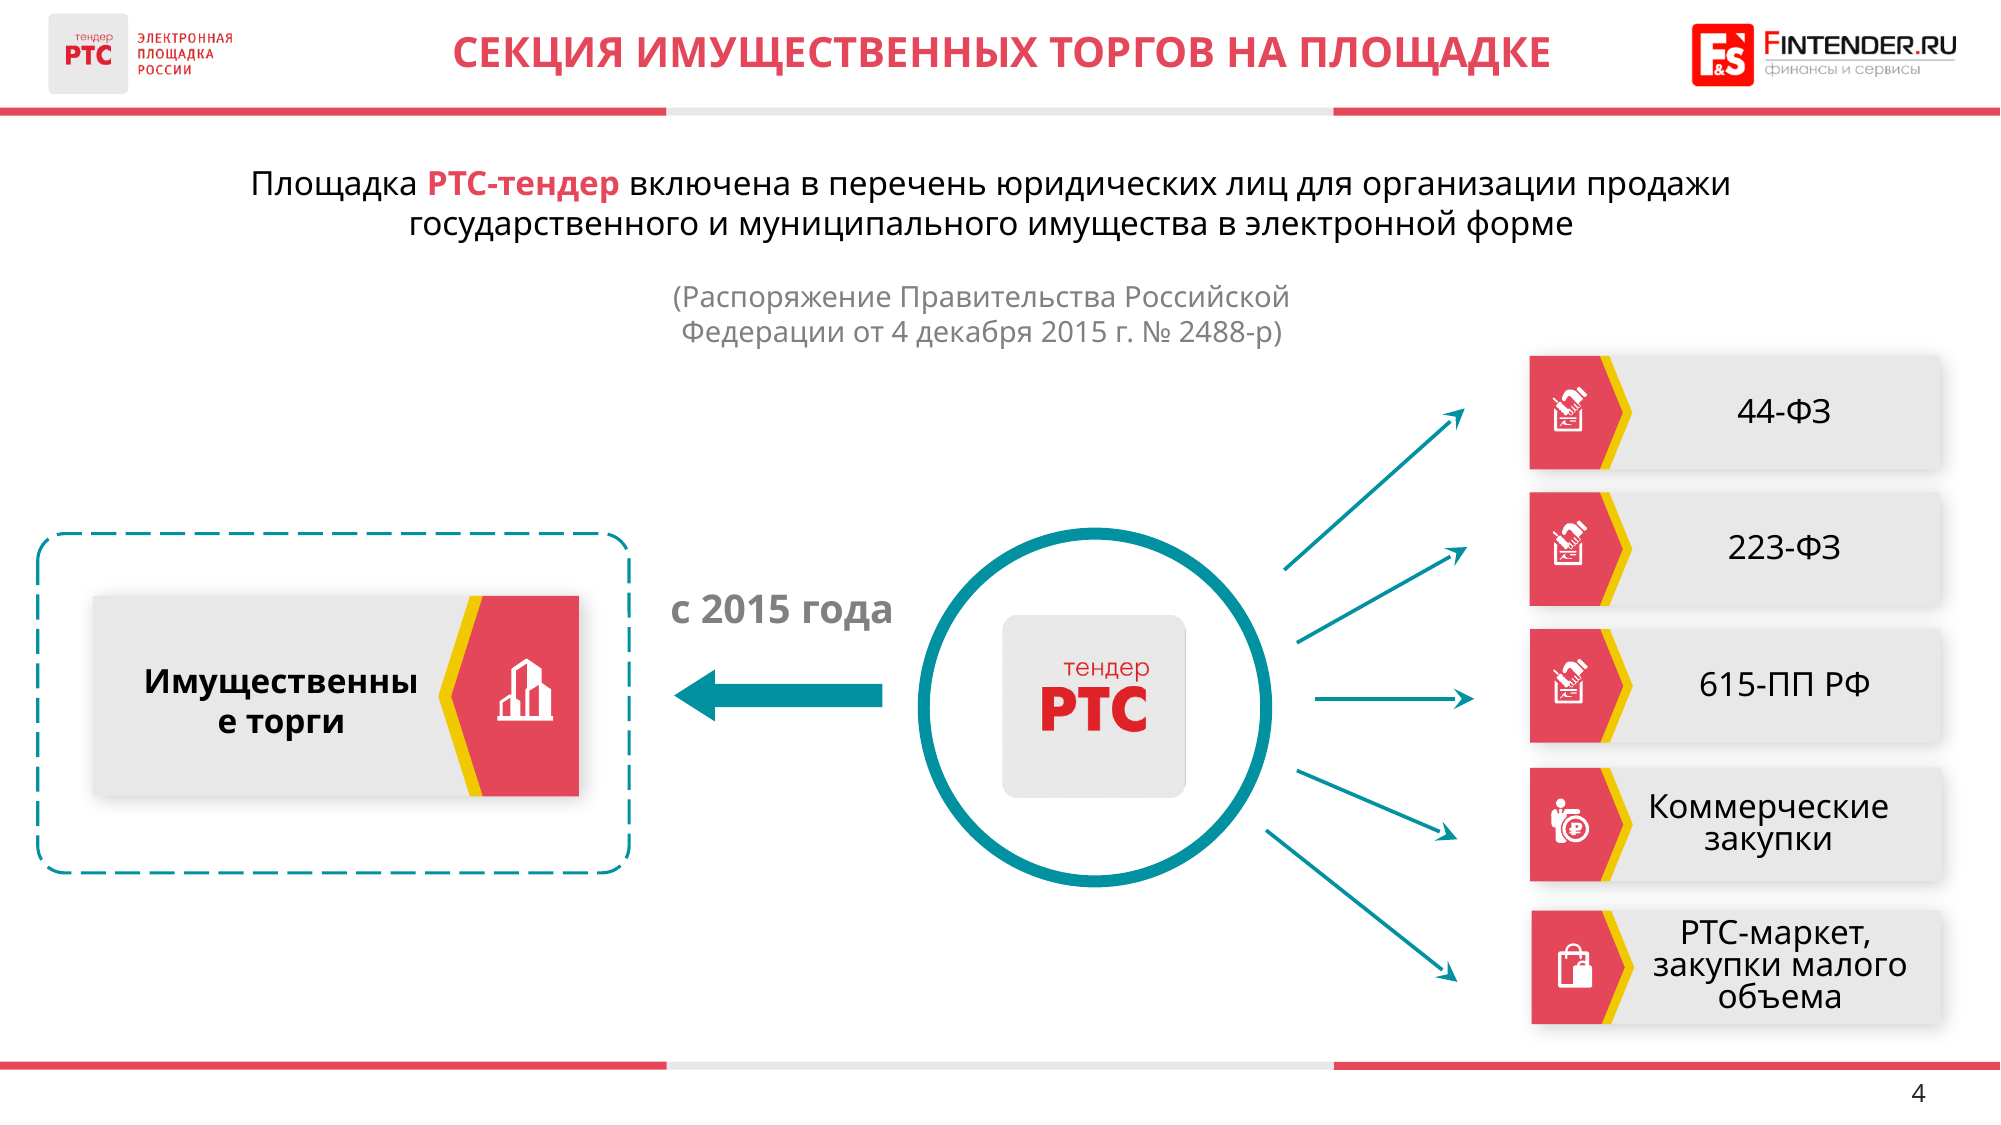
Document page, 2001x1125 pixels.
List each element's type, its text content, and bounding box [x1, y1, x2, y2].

text_box [1611, 628, 1942, 744]
picture [1002, 615, 1187, 798]
text_box [1598, 628, 1634, 744]
text_box СЕКЦИЯ ИМУЩЕСТВЕННЫХ ТОРГОВ НА ПЛОЩАДКЕ [347, 18, 1658, 84]
text_box (Распоряжение Правительства Российской Федерации от 4 декабря 2015 г. № 2488-р) [465, 297, 1362, 359]
text_box 44-ФЗ [1637, 352, 1932, 468]
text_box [1550, 798, 1590, 843]
text_box [922, 532, 1268, 883]
text_box [1530, 629, 1621, 743]
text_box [1266, 830, 1458, 982]
text_box [672, 667, 884, 724]
text_box 615-ПП РФ [1637, 626, 1933, 740]
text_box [438, 595, 579, 797]
text_box [1633, 767, 1943, 882]
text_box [1552, 387, 1587, 432]
picture [1691, 13, 1956, 96]
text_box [1552, 520, 1587, 566]
text_box [1611, 355, 1941, 470]
slide_number 4 [1490, 1069, 1941, 1125]
text_box Коммерческие закупки [1633, 768, 1932, 882]
text_box [1598, 354, 1634, 471]
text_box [1531, 910, 1635, 1025]
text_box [1296, 546, 1468, 643]
text_box 223-ФЗ [1637, 489, 1932, 604]
text_box РТС-маркет, закупки малого объема [1627, 909, 1934, 1025]
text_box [1530, 767, 1633, 882]
text_box [36, 532, 631, 874]
text_box [1934, 909, 1942, 1025]
text_box с 2015 года [593, 576, 971, 639]
text_box [1529, 492, 1621, 606]
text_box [1553, 659, 1588, 704]
text_box [1529, 355, 1621, 470]
picture [47, 13, 232, 94]
text_box Площадка РТС-тендер включена в перечень юридических лиц для организации продажи государственного и муниципального имущества в электронной форме [4, 107, 1843, 297]
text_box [1296, 770, 1458, 840]
text_box [1598, 491, 1634, 607]
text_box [1284, 408, 1465, 570]
text_box [1611, 491, 1941, 607]
